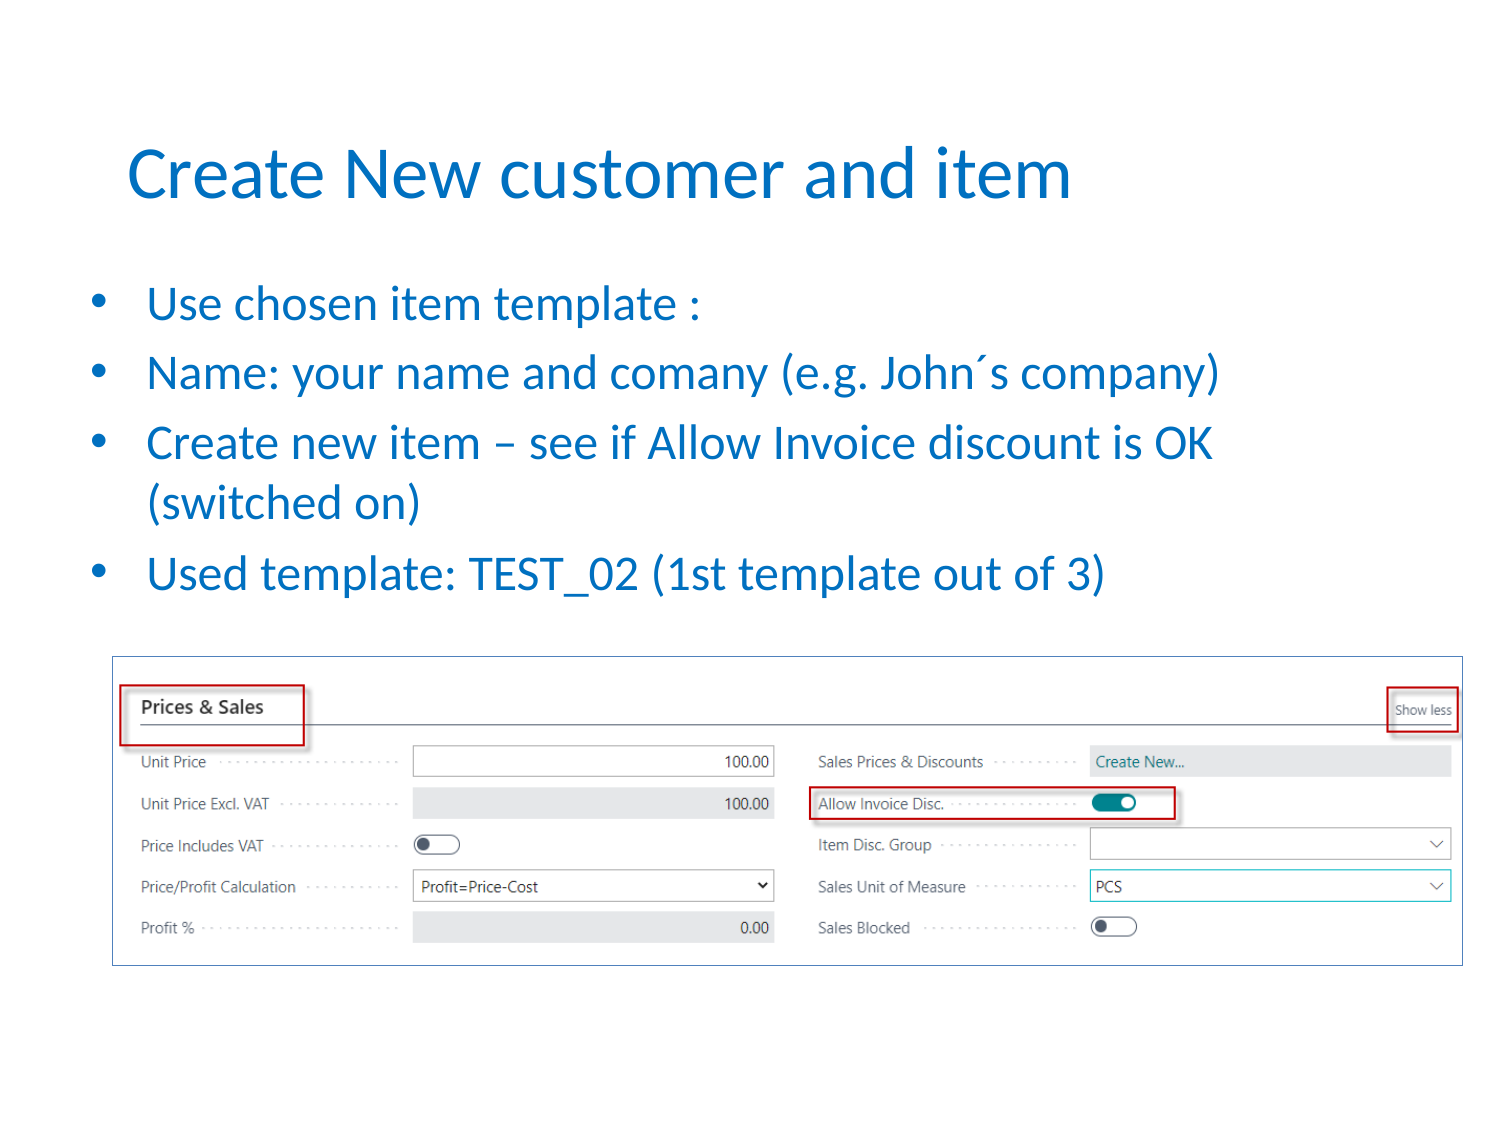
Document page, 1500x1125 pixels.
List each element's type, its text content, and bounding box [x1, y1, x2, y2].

list Use chosen item template : Name: your name and comany (e.g. John´s company) Create new item – see if Allow Invoice discount is OK (switched on) Used template: TEST_02 (1st template out of 3) [75, 262, 1425, 1005]
picture [111, 656, 1463, 967]
title Create New customer and item [112, 75, 1463, 263]
